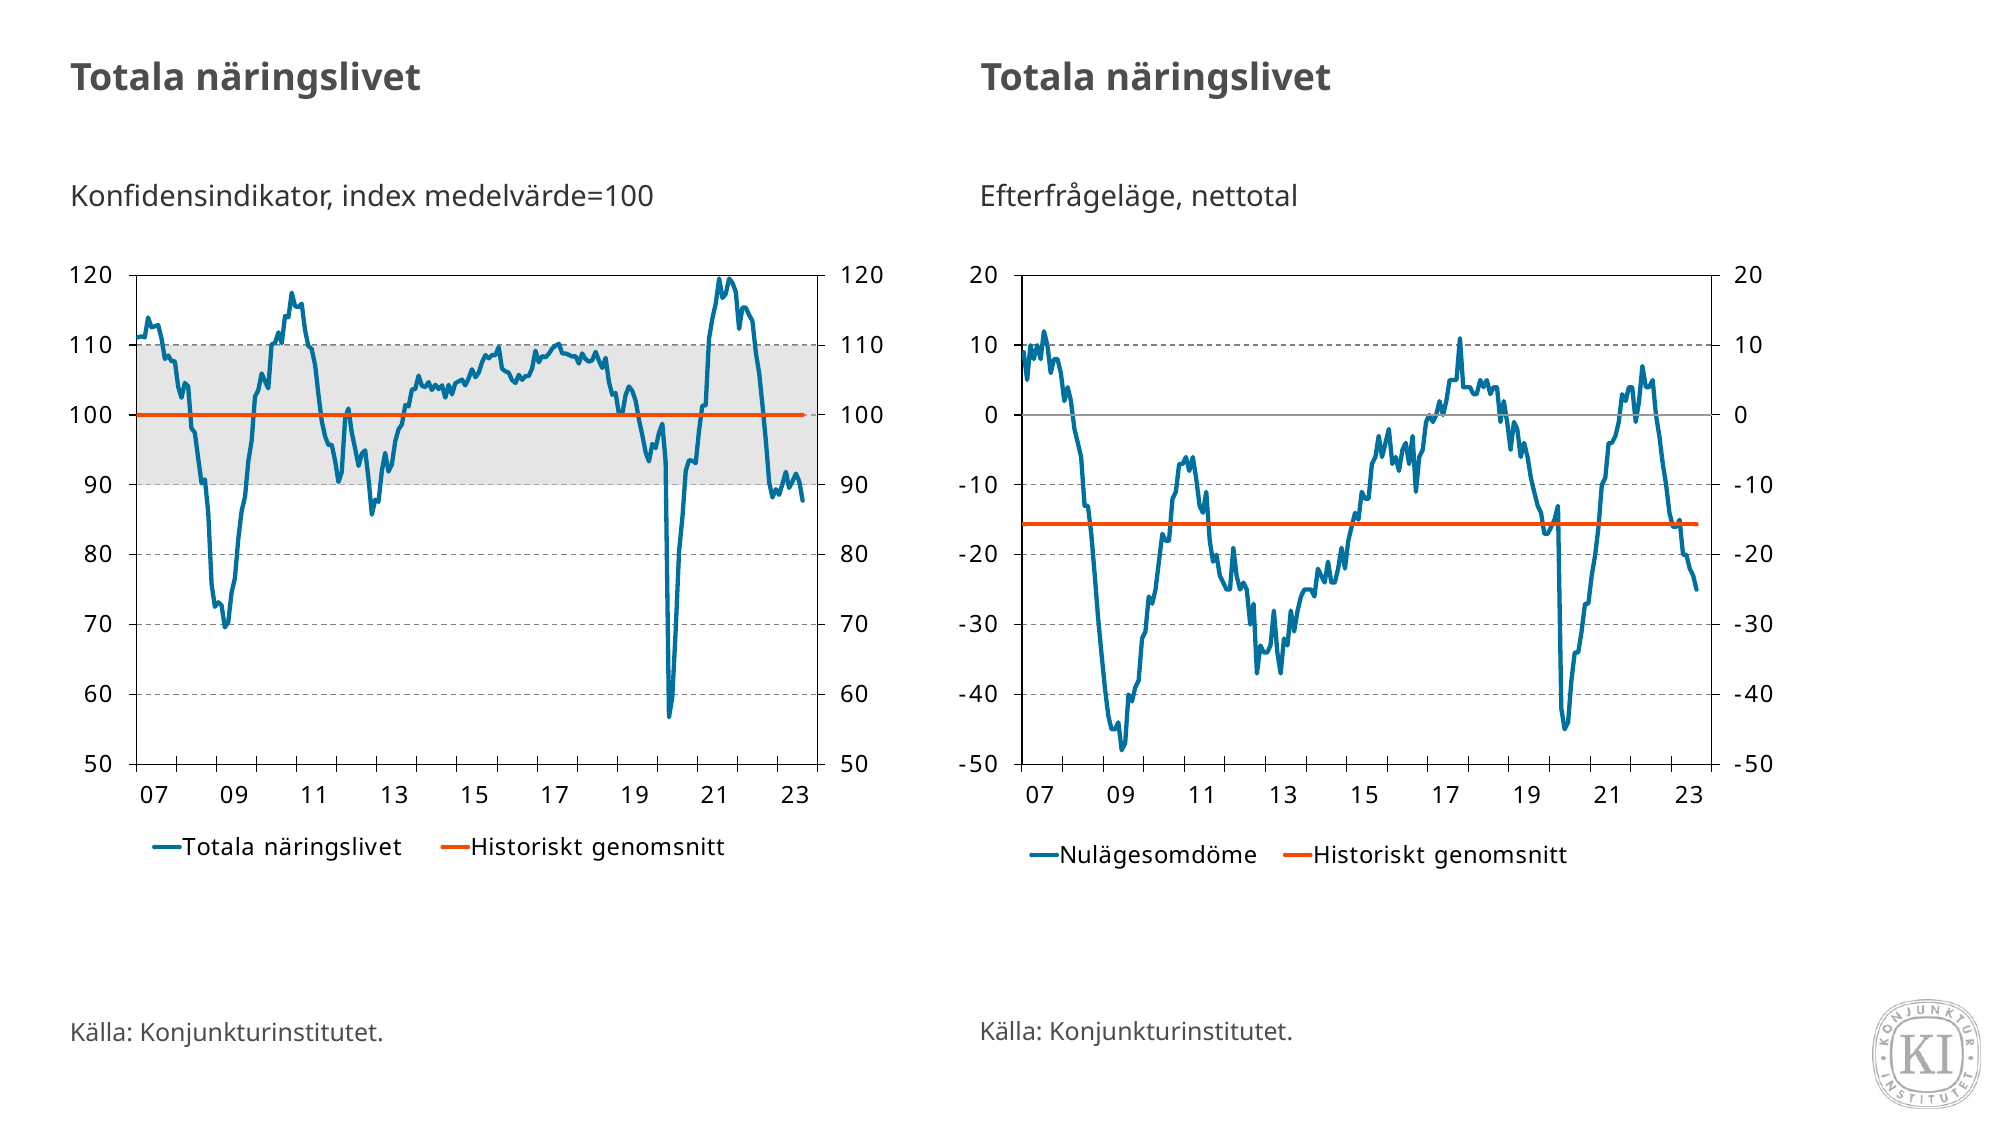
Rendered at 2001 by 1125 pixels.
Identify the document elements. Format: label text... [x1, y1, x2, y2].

list Källa: Konjunkturinstitutet. [964, 1008, 1848, 1106]
subtitle Källa: Konjunkturinstitutet. [55, 1008, 938, 1106]
list Konfidensindikator, index medelvärde=100 [55, 137, 938, 220]
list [51, 249, 939, 874]
list Totala näringslivet [965, 45, 1849, 129]
picture [1872, 999, 1981, 1109]
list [941, 249, 1829, 874]
title Totala näringslivet [55, 45, 938, 128]
list Efterfrågeläge, nettotal [964, 137, 1848, 220]
